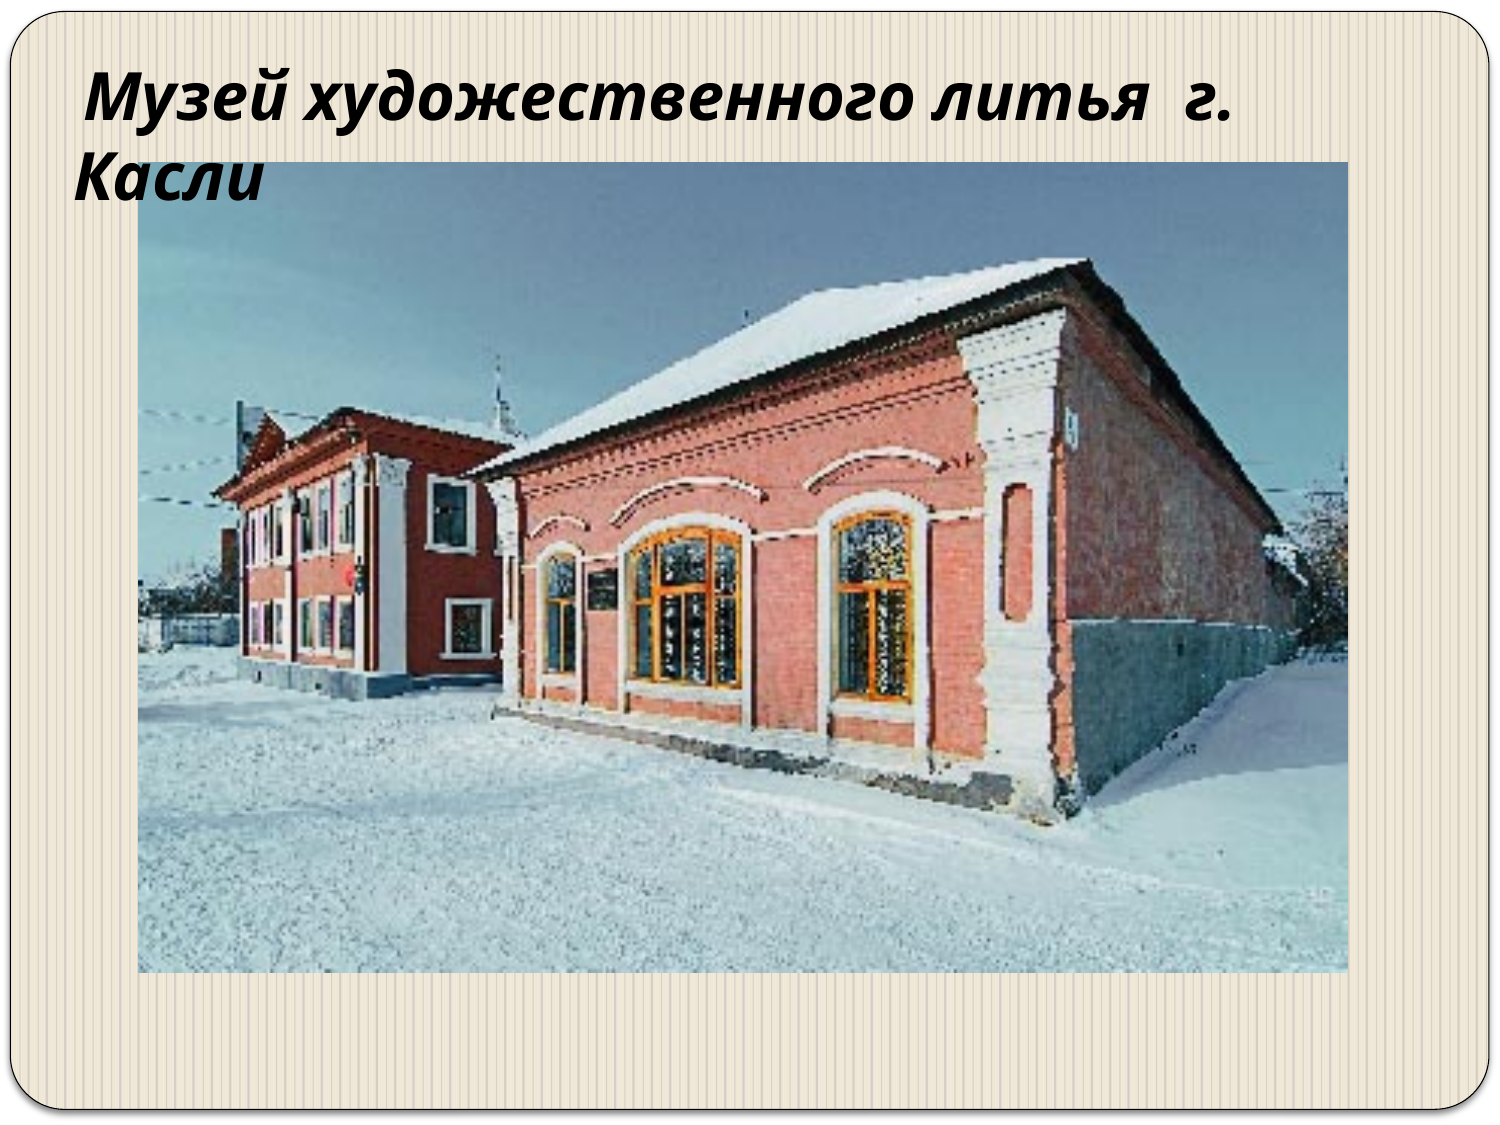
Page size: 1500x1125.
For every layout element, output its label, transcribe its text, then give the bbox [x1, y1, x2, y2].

text_box Музей художественного литья г. Касли [58, 46, 1442, 222]
picture [11, 12, 1488, 1108]
